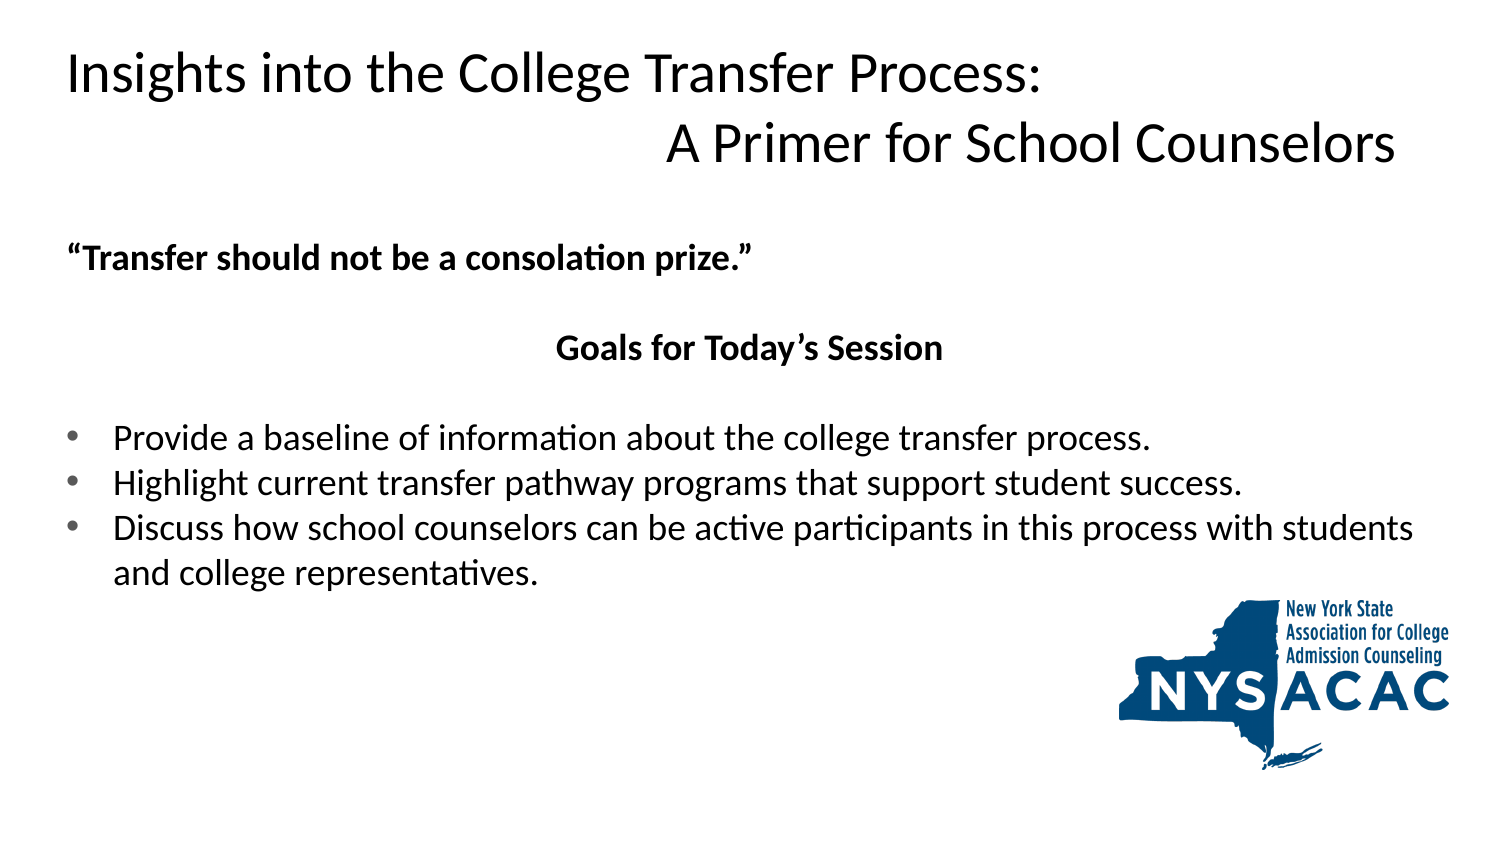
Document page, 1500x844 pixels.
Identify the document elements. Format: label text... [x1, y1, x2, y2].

title Insights into the College Transfer Process: A Primer for School Counselors [51, 36, 1449, 190]
subtitle “Transfer should not be a consolation prize.” Goals for Today’s Session Provide a baseline of information about the college transfer process. Highlight current transfer pathway programs that support student success. Discuss how school counselors can be active participants in this process with students and college representatives. [51, 217, 1449, 741]
picture [1118, 600, 1450, 770]
